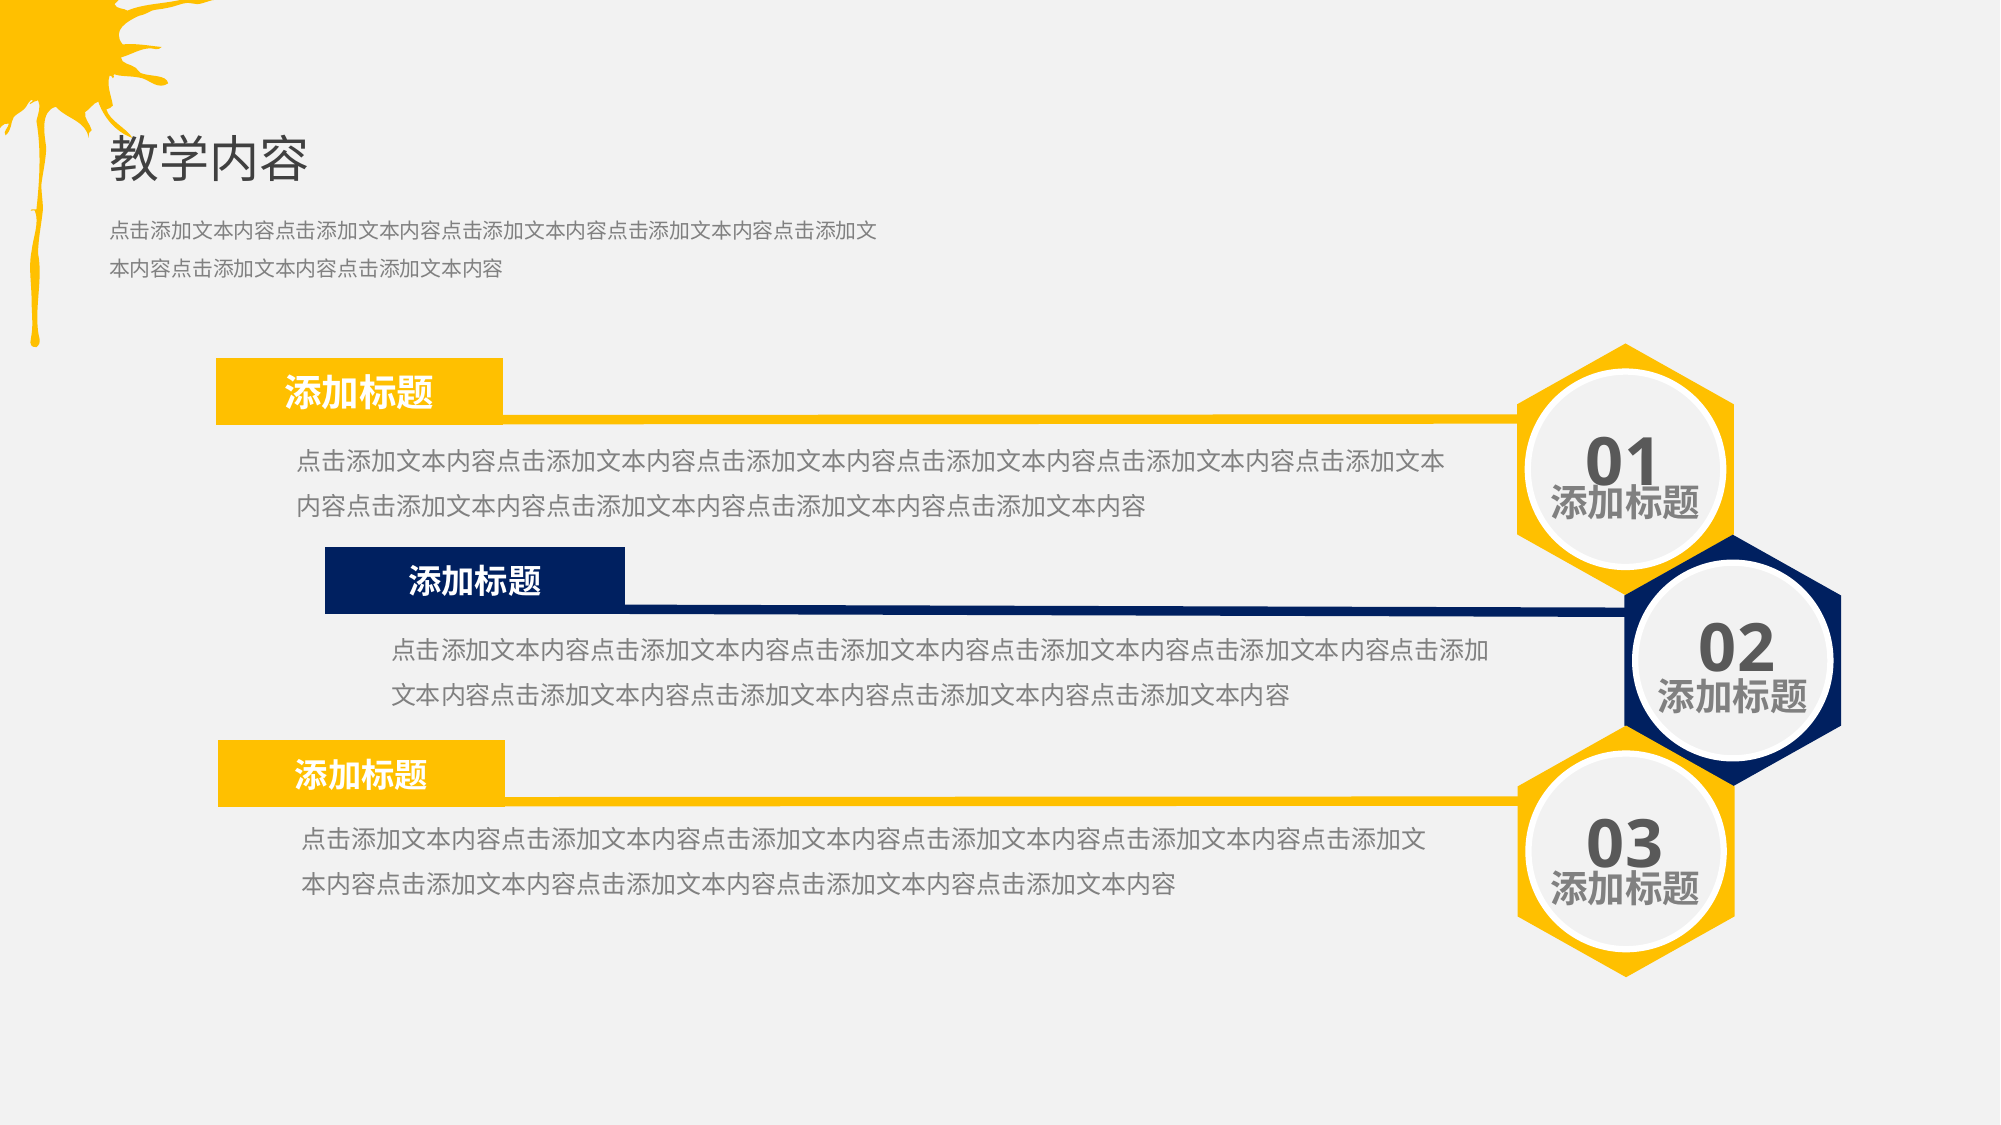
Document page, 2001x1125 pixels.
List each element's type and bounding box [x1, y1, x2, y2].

text_box [220, 343, 1842, 978]
text_box [0, 0, 895, 348]
text_box [1512, 379, 1850, 868]
